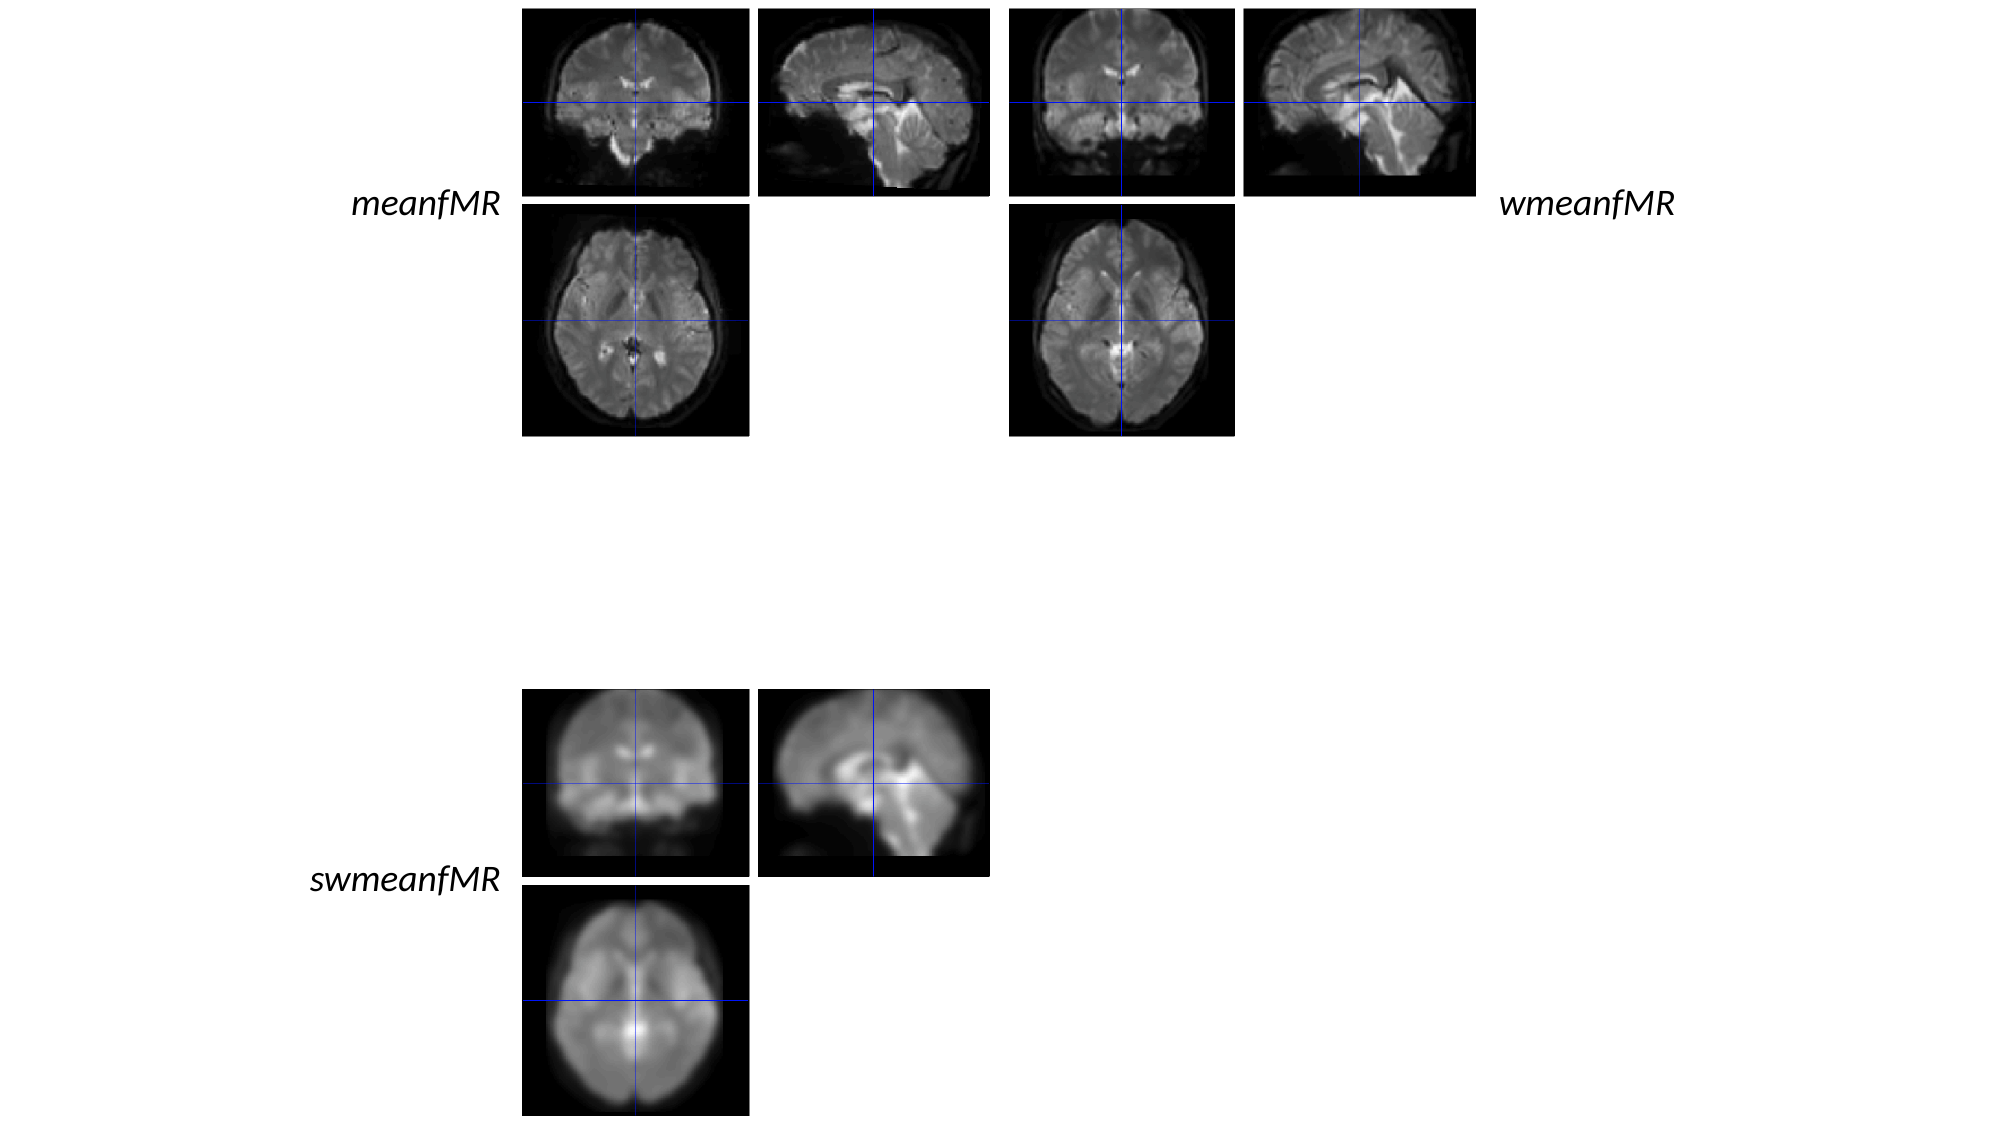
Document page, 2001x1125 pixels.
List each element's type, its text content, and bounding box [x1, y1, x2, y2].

text_box wmeanfMR [1483, 170, 1691, 231]
picture [517, 0, 1483, 1125]
text_box meanfMR [336, 170, 517, 231]
text_box swmeanfMR [295, 846, 516, 907]
